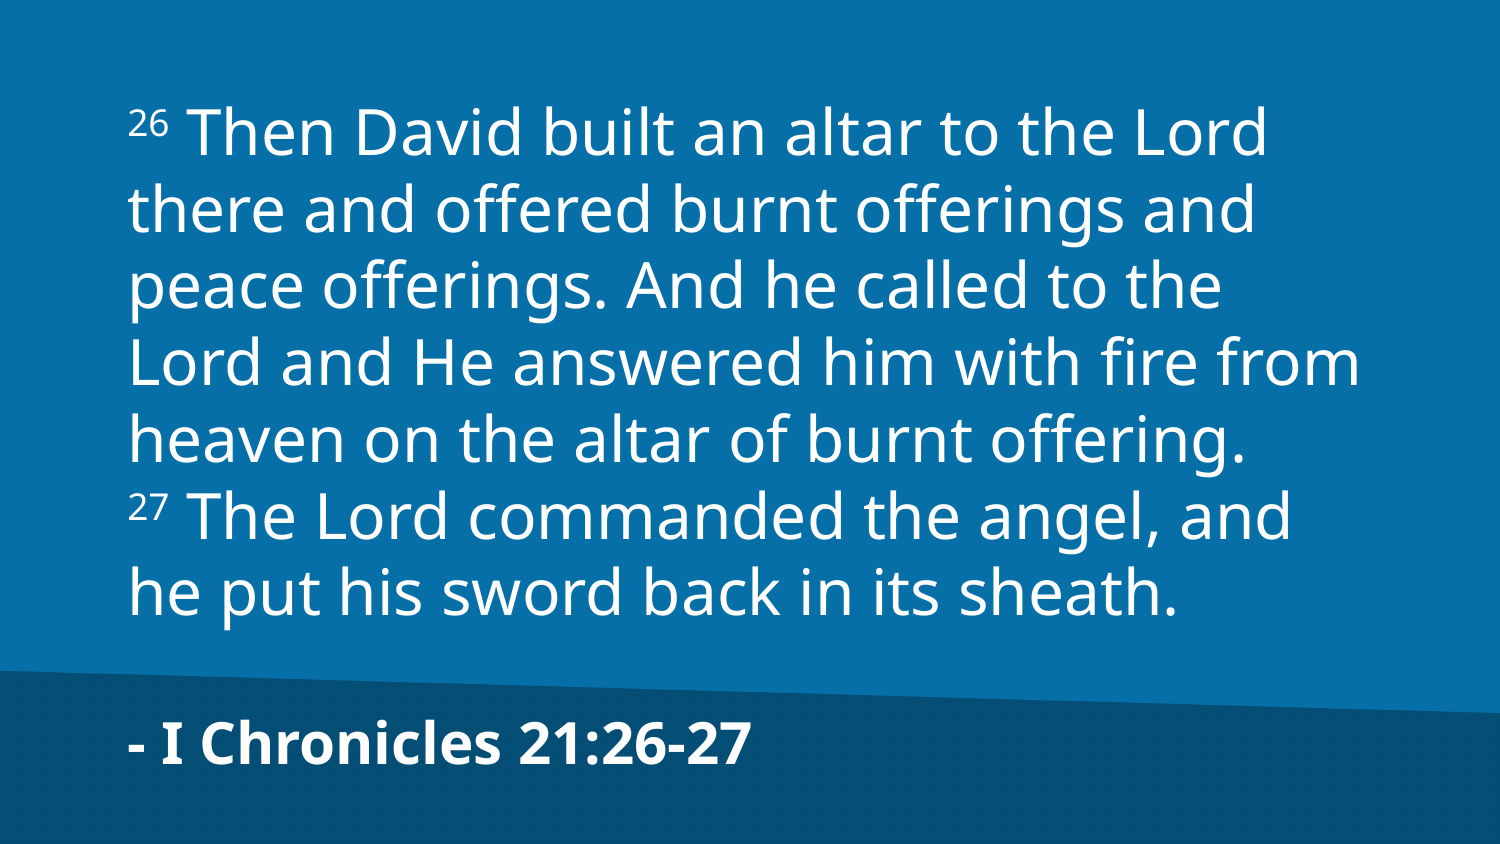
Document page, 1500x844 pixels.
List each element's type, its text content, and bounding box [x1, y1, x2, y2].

list 26 Then David built an altar to the Lord there and offered burnt offerings and peace offerings. And he called to the Lord and He answered him with fire from heaven on the altar of burnt offering. 27 The Lord commanded the angel, and he put his sword back in its sheath. [112, 57, 1388, 663]
picture [0, 0, 1500, 712]
list - I Chronicles 21:26-27 [112, 703, 1388, 779]
